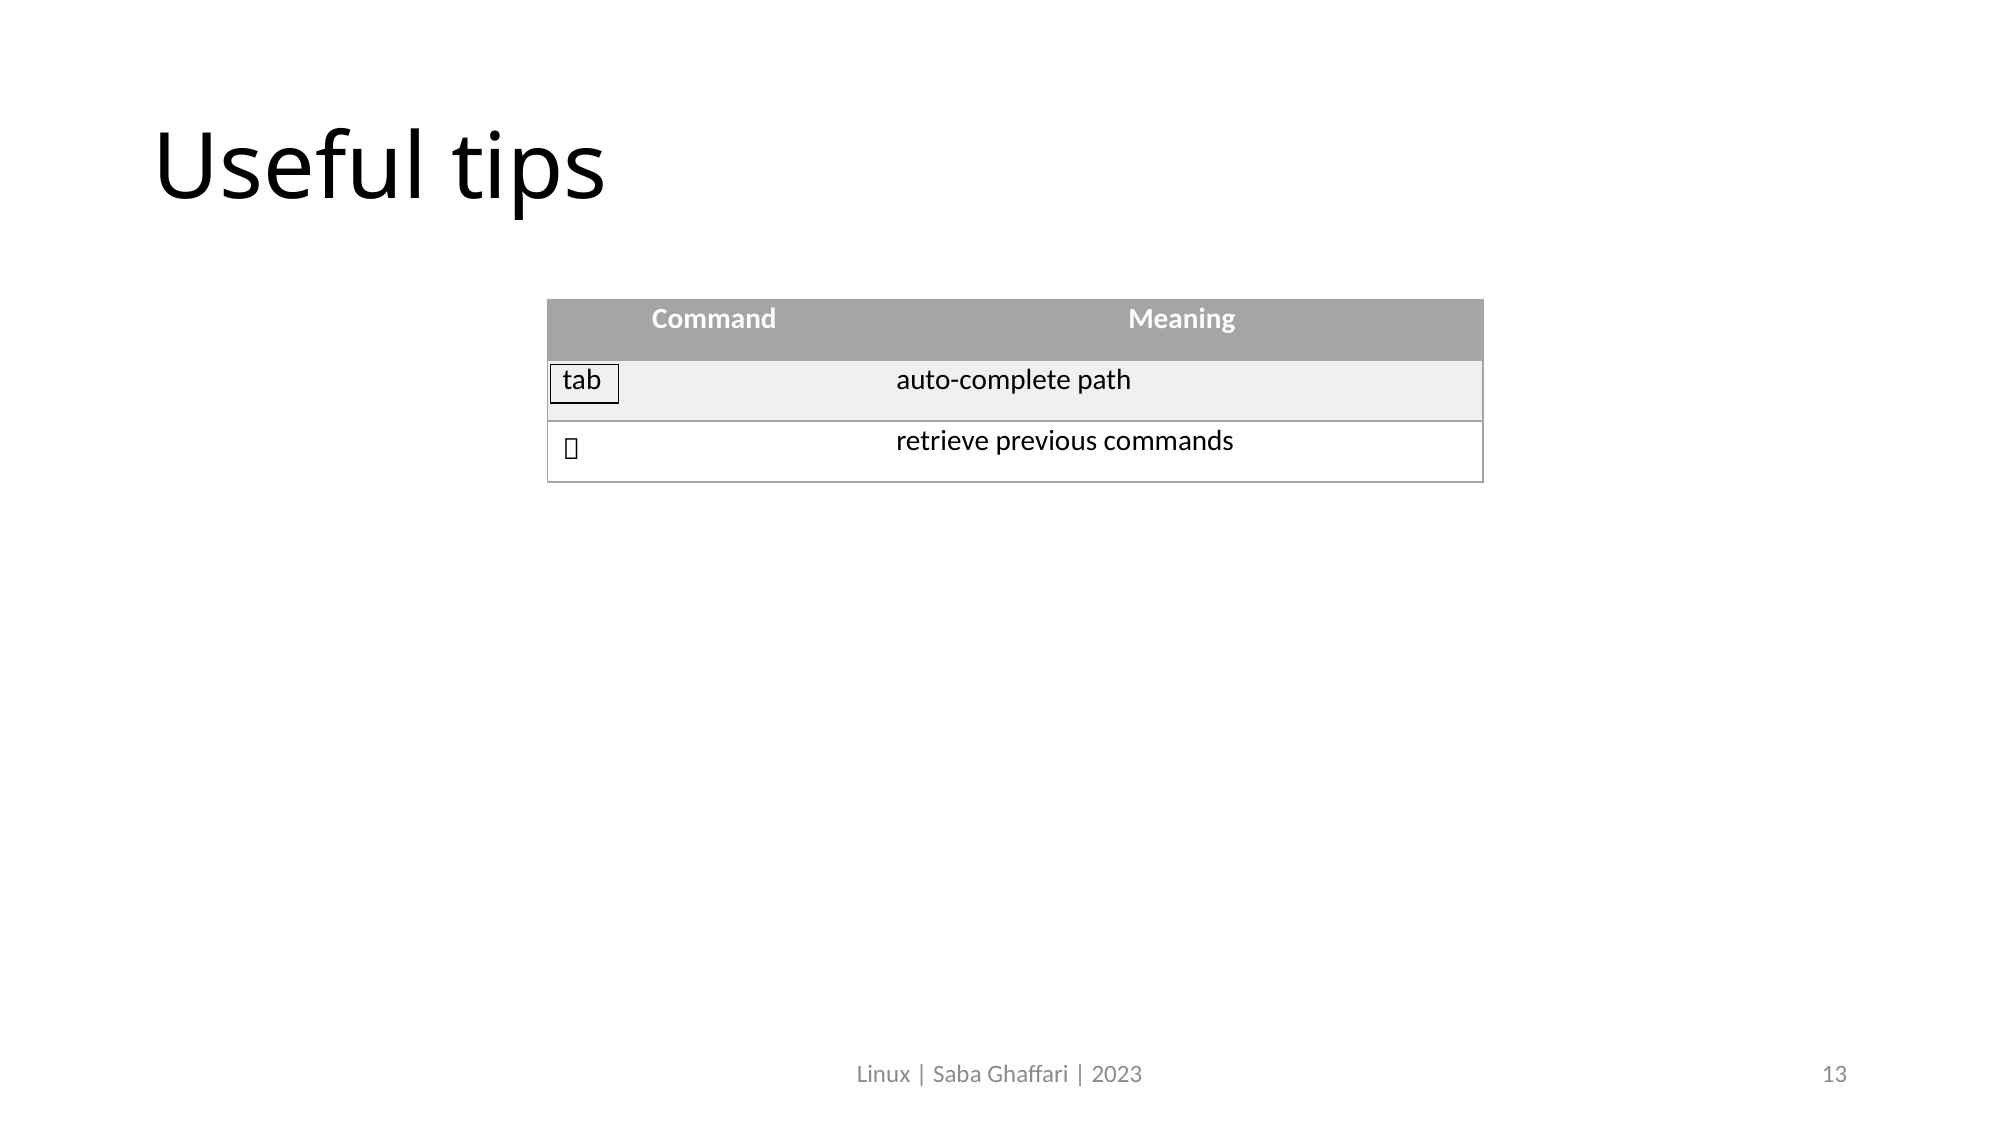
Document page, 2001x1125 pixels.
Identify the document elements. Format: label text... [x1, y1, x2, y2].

footer Linux | Saba Ghaffari | 2023 [662, 1042, 1338, 1103]
slide_number 13 [1412, 1042, 1863, 1103]
table_cell  [548, 422, 881, 481]
table_cell auto-complete path [881, 361, 1482, 420]
table_cell tab [548, 361, 881, 420]
table_cell retrieve previous commands [881, 422, 1482, 481]
text_box [550, 364, 619, 404]
table_header Command [548, 300, 881, 359]
table_header Meaning [881, 300, 1482, 359]
title Useful tips [137, 59, 1863, 278]
